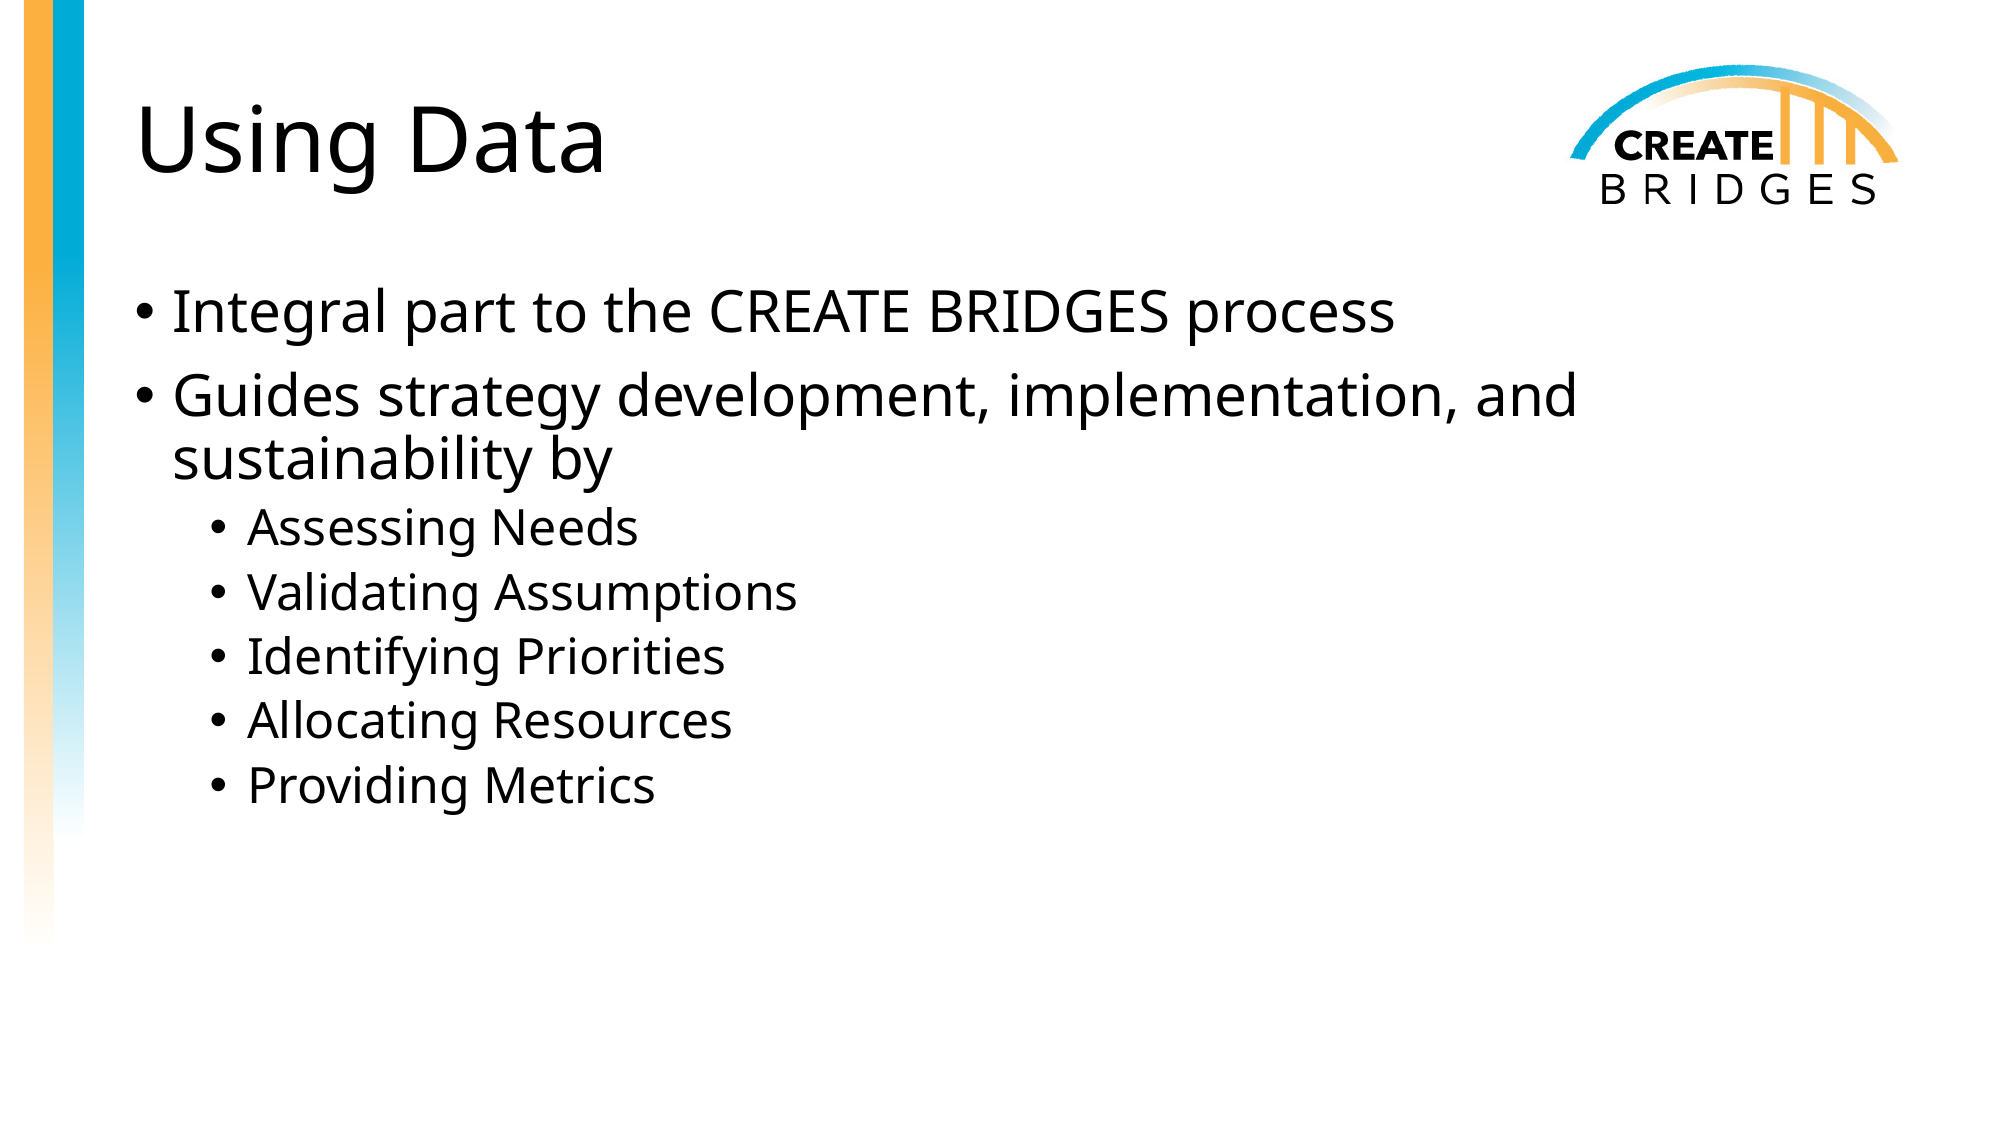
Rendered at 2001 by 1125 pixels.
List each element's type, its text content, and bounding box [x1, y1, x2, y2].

list Integral part to the CREATE BRIDGES process Guides strategy development, implementation, and sustainability by Assessing Needs Validating Assumptions Identifying Priorities Allocating Resources Providing Metrics [119, 275, 1952, 860]
title Using Data [119, 34, 1952, 252]
